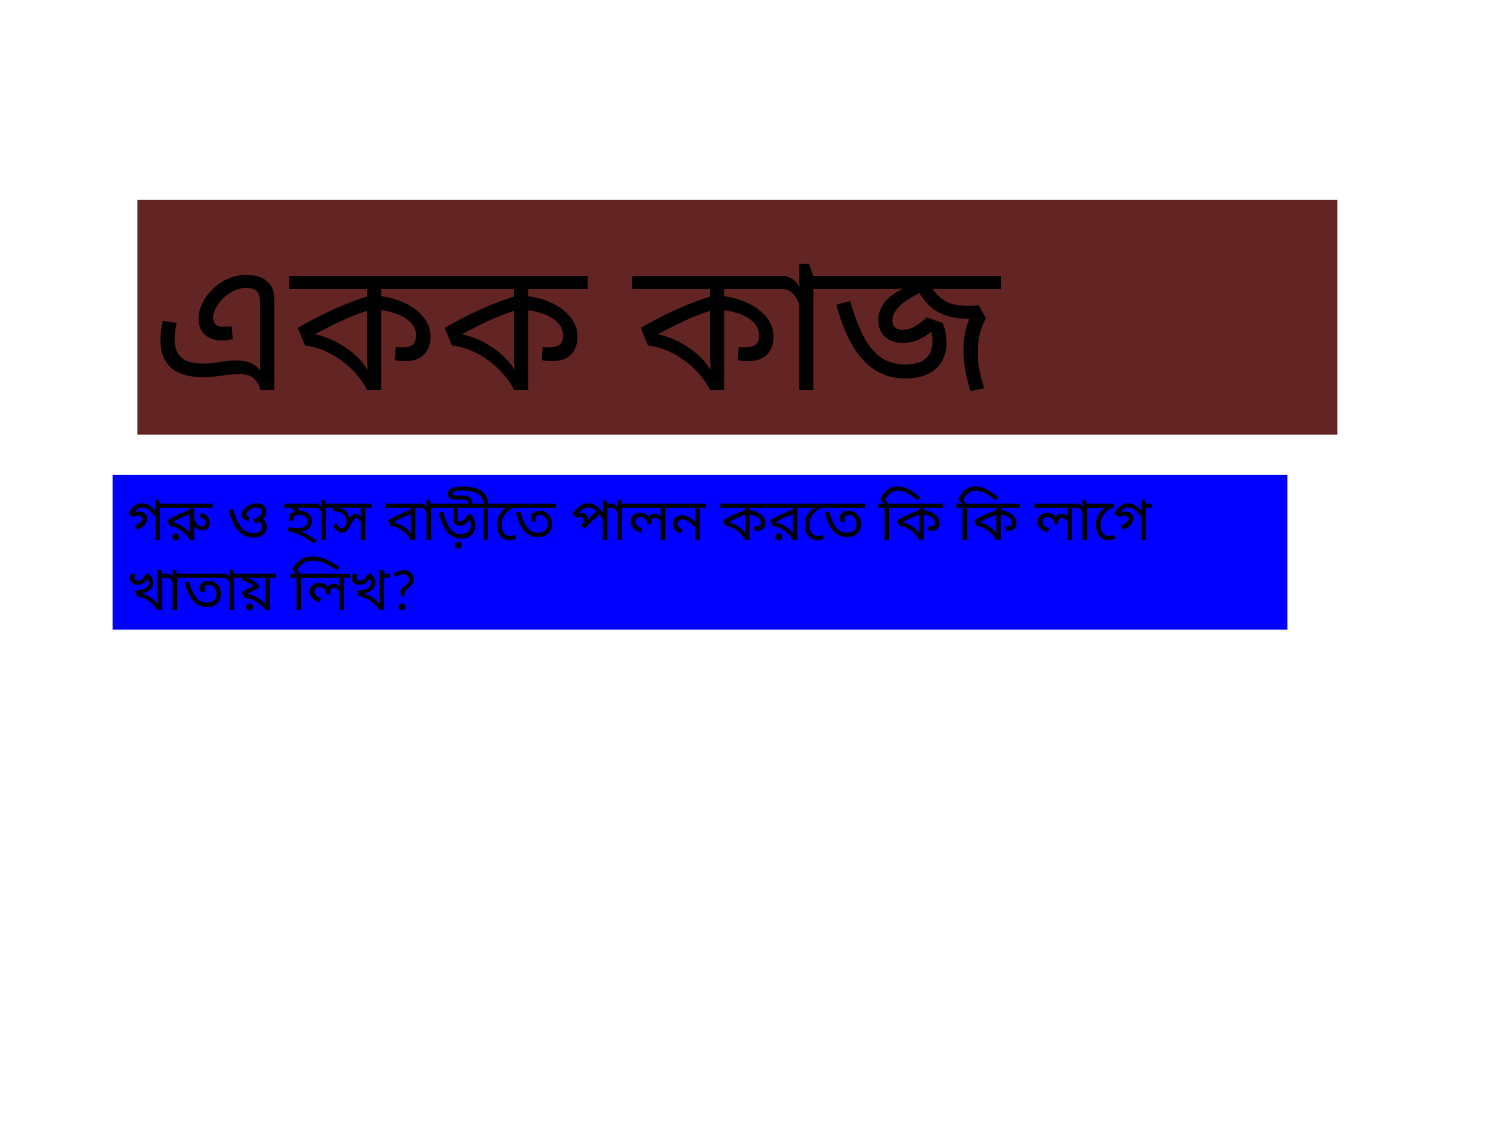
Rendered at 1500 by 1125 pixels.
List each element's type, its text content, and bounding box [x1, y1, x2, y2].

text_box একক কাজ [137, 199, 1338, 435]
text_box গরু ও হাস বাড়ীতে পালন করতে কি কি লাগে খাতায় লিখ? [112, 474, 1288, 630]
